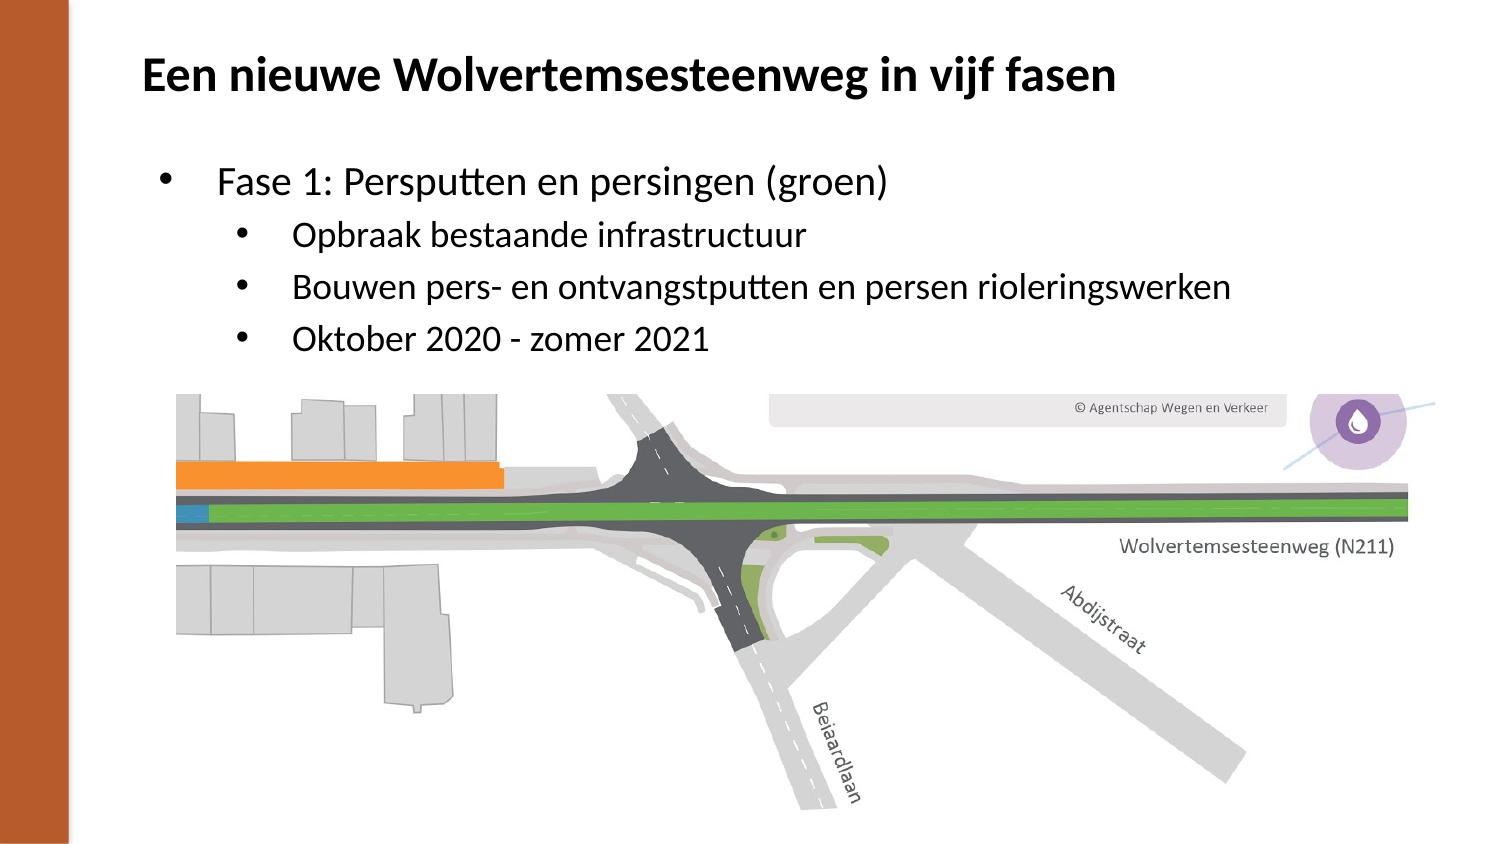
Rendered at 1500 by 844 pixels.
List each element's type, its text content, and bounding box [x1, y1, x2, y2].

title Een nieuwe Wolvertemsesteenweg in vijf fasen [127, 33, 1425, 138]
picture [175, 393, 1436, 828]
list Fase 1: Persputten en persingen (groen) Opbraak bestaande infrastructuur Bouwen pers- en ontvangstputten en persen rioleringswerken Oktober 2020 - zomer 2021 [127, 138, 1446, 714]
